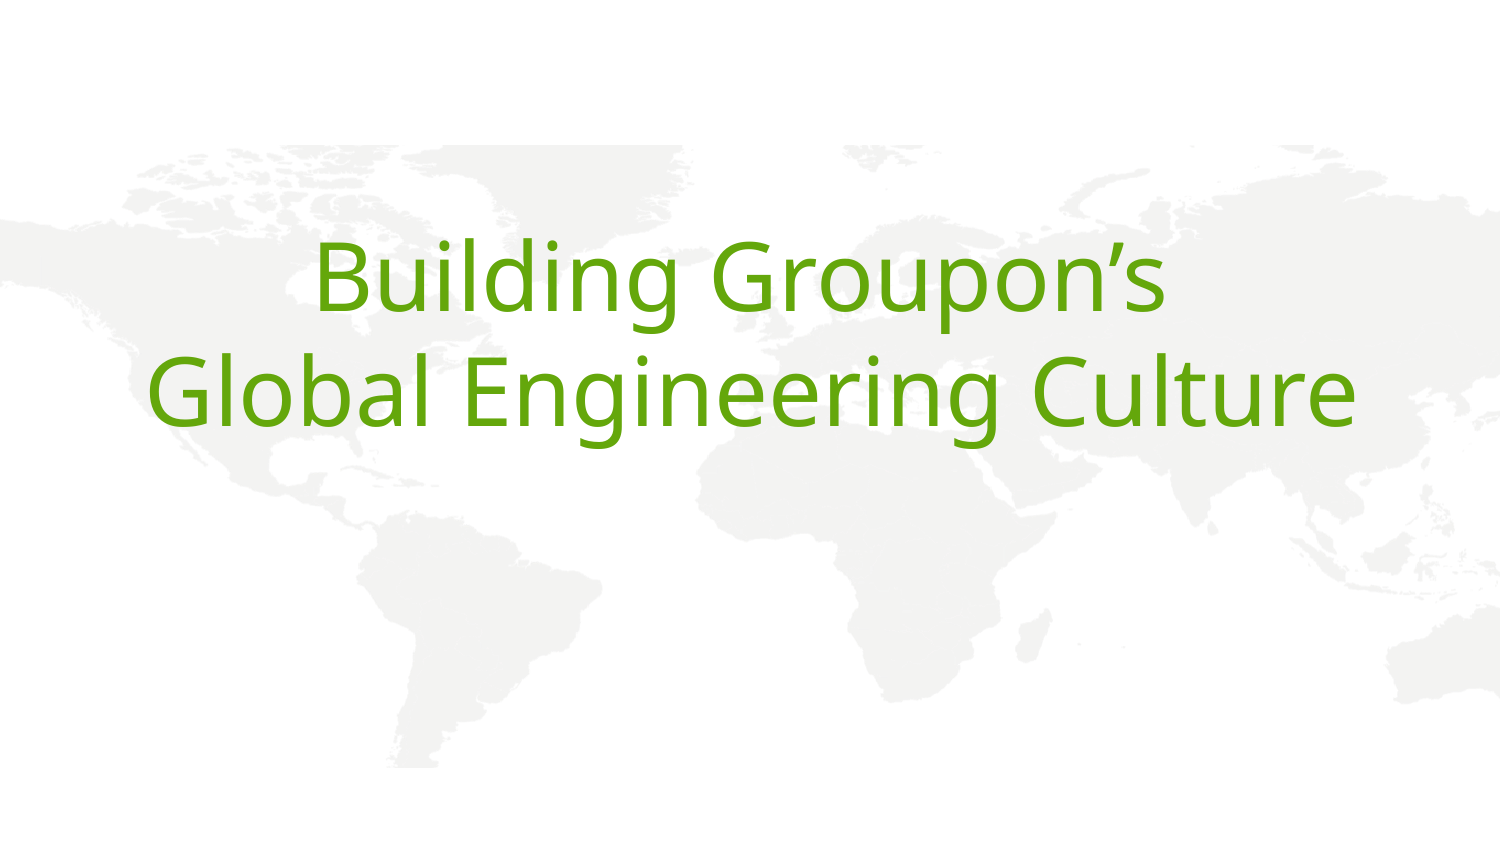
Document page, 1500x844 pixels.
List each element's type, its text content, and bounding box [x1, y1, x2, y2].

picture [0, 145, 1500, 768]
title Building Groupon’s Global Engineering Culture [0, 215, 1481, 513]
